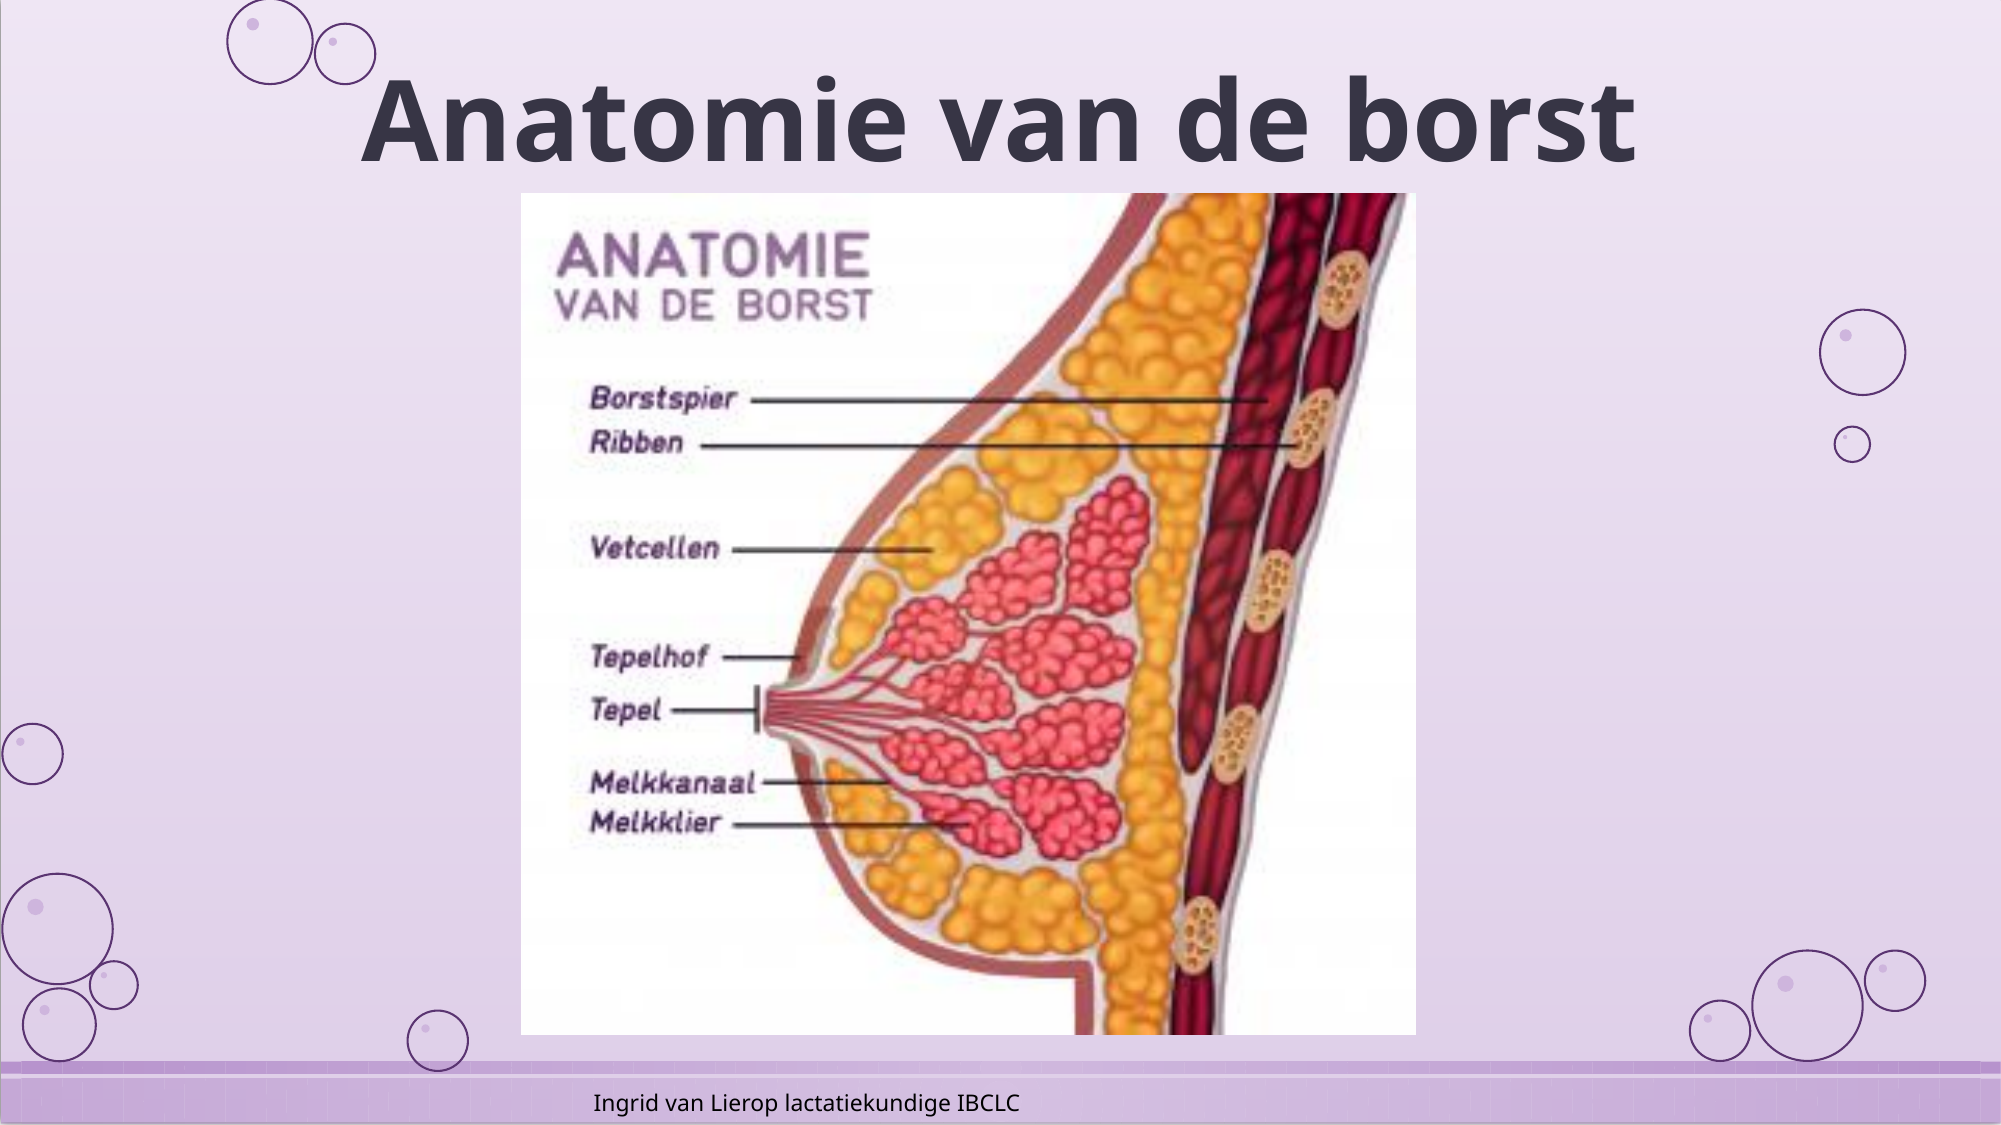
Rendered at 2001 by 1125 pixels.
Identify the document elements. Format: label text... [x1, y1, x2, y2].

footer Ingrid van Lierop lactatiekundige IBCLC [219, 1082, 1395, 1122]
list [521, 193, 1416, 1035]
title Anatomie van de borst [219, 26, 1780, 194]
